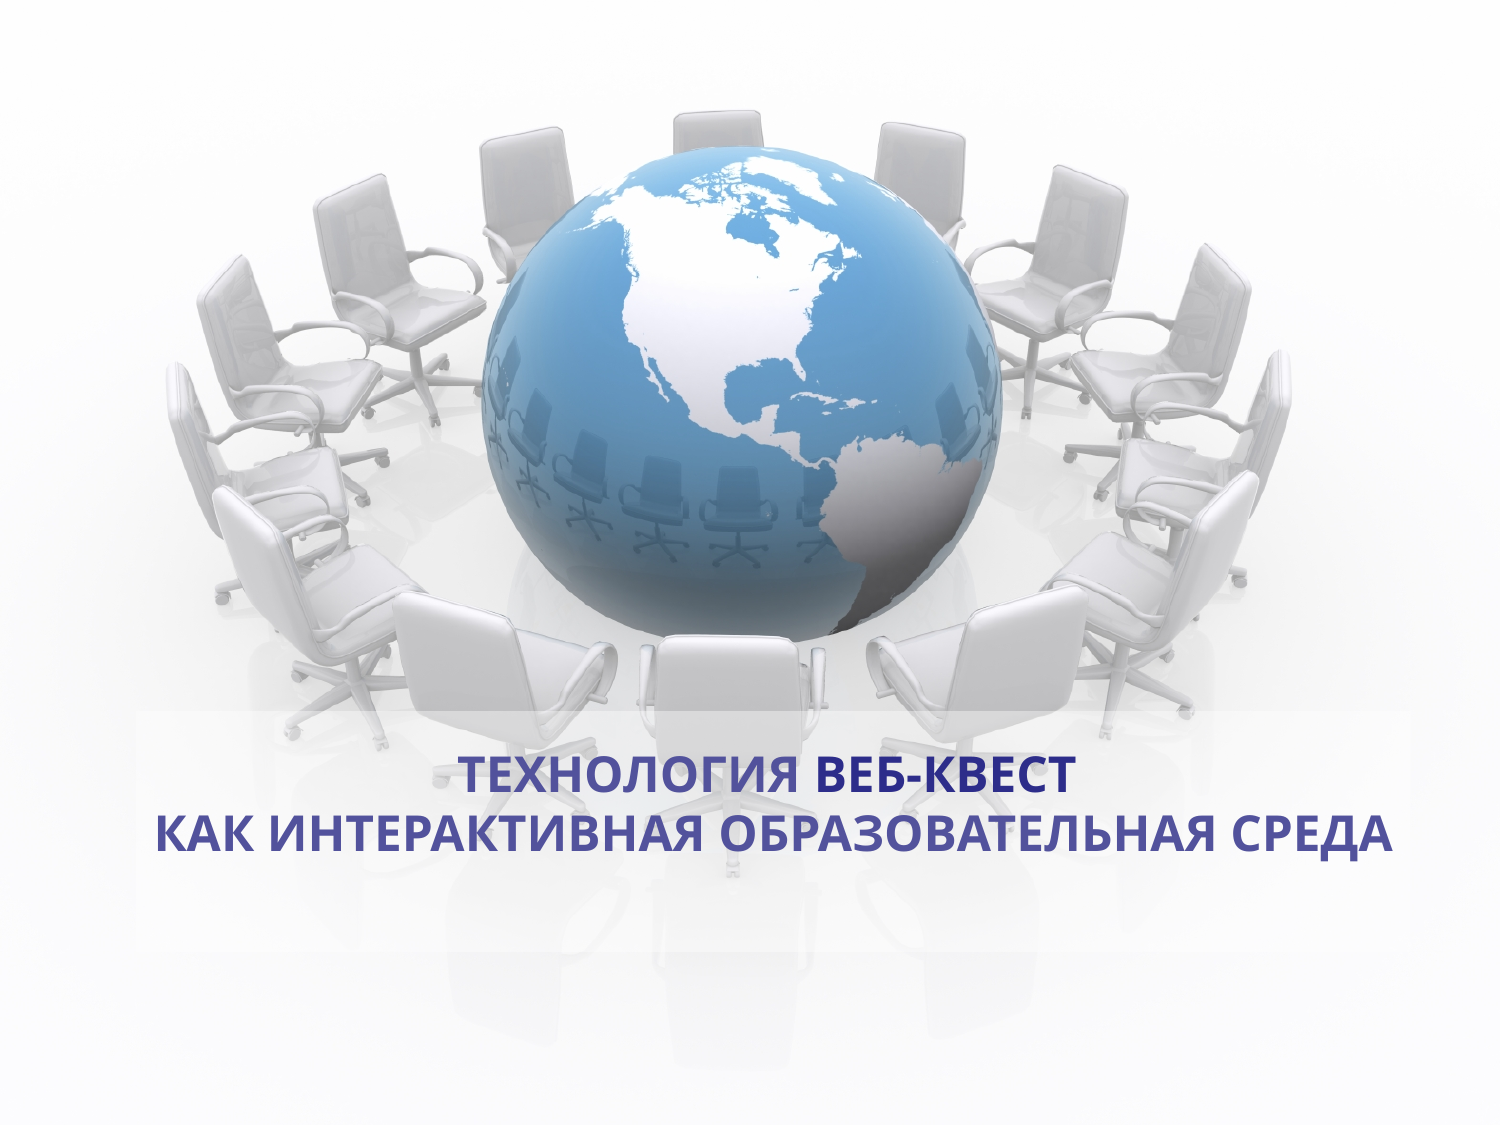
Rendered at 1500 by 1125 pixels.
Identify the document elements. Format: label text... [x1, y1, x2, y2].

title ТЕХНОЛОГИЯ ВЕБ-КВЕСТ КАК ИНТЕРАКТИВНАЯ ОБРАЗОВАТЕЛЬНАЯ СРЕДА [135, 710, 1411, 953]
picture [0, 0, 1500, 1125]
